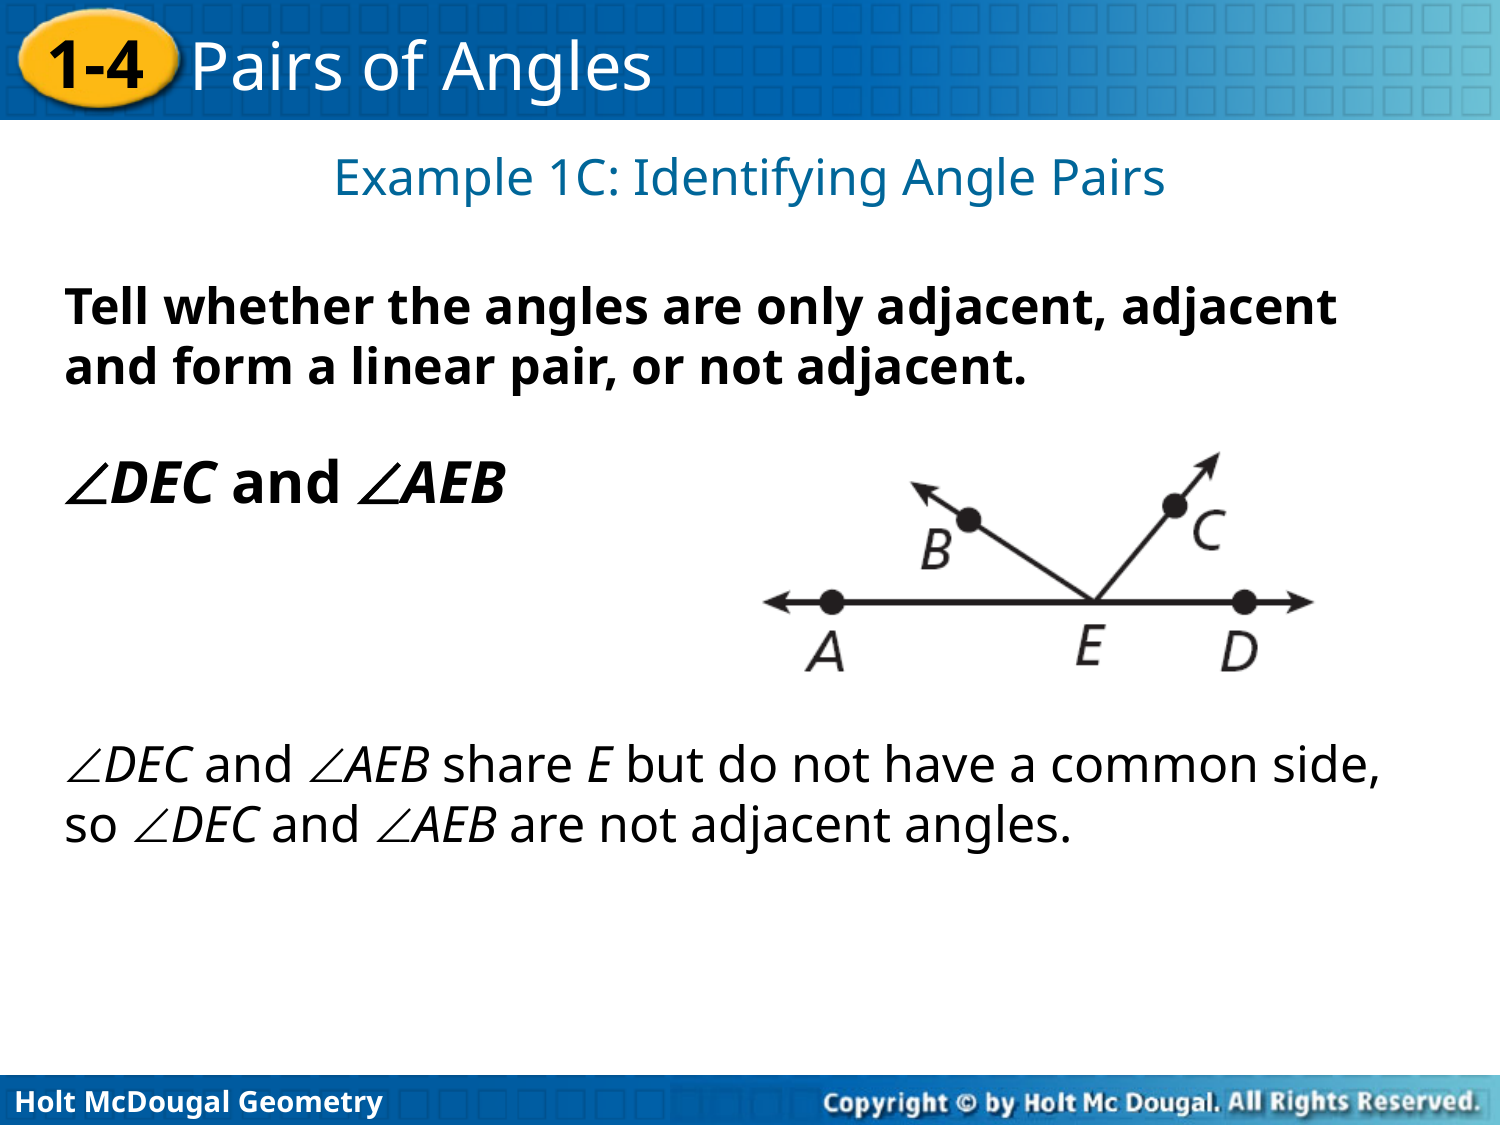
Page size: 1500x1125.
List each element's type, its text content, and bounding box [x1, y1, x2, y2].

text_box DEC and AEB [50, 437, 675, 523]
text_box DEC and AEB share E but do not have a common side, so DEC and AEB are not adjacent angles. [50, 724, 1438, 860]
text_box Example 1C: Identifying Angle Pairs [0, 137, 1500, 213]
text_box Tell whether the angles are only adjacent, adjacent and form a linear pair, or not adjacent. [50, 267, 1438, 403]
picture [0, 0, 1500, 120]
picture [0, 1075, 1500, 1125]
picture [749, 436, 1326, 689]
